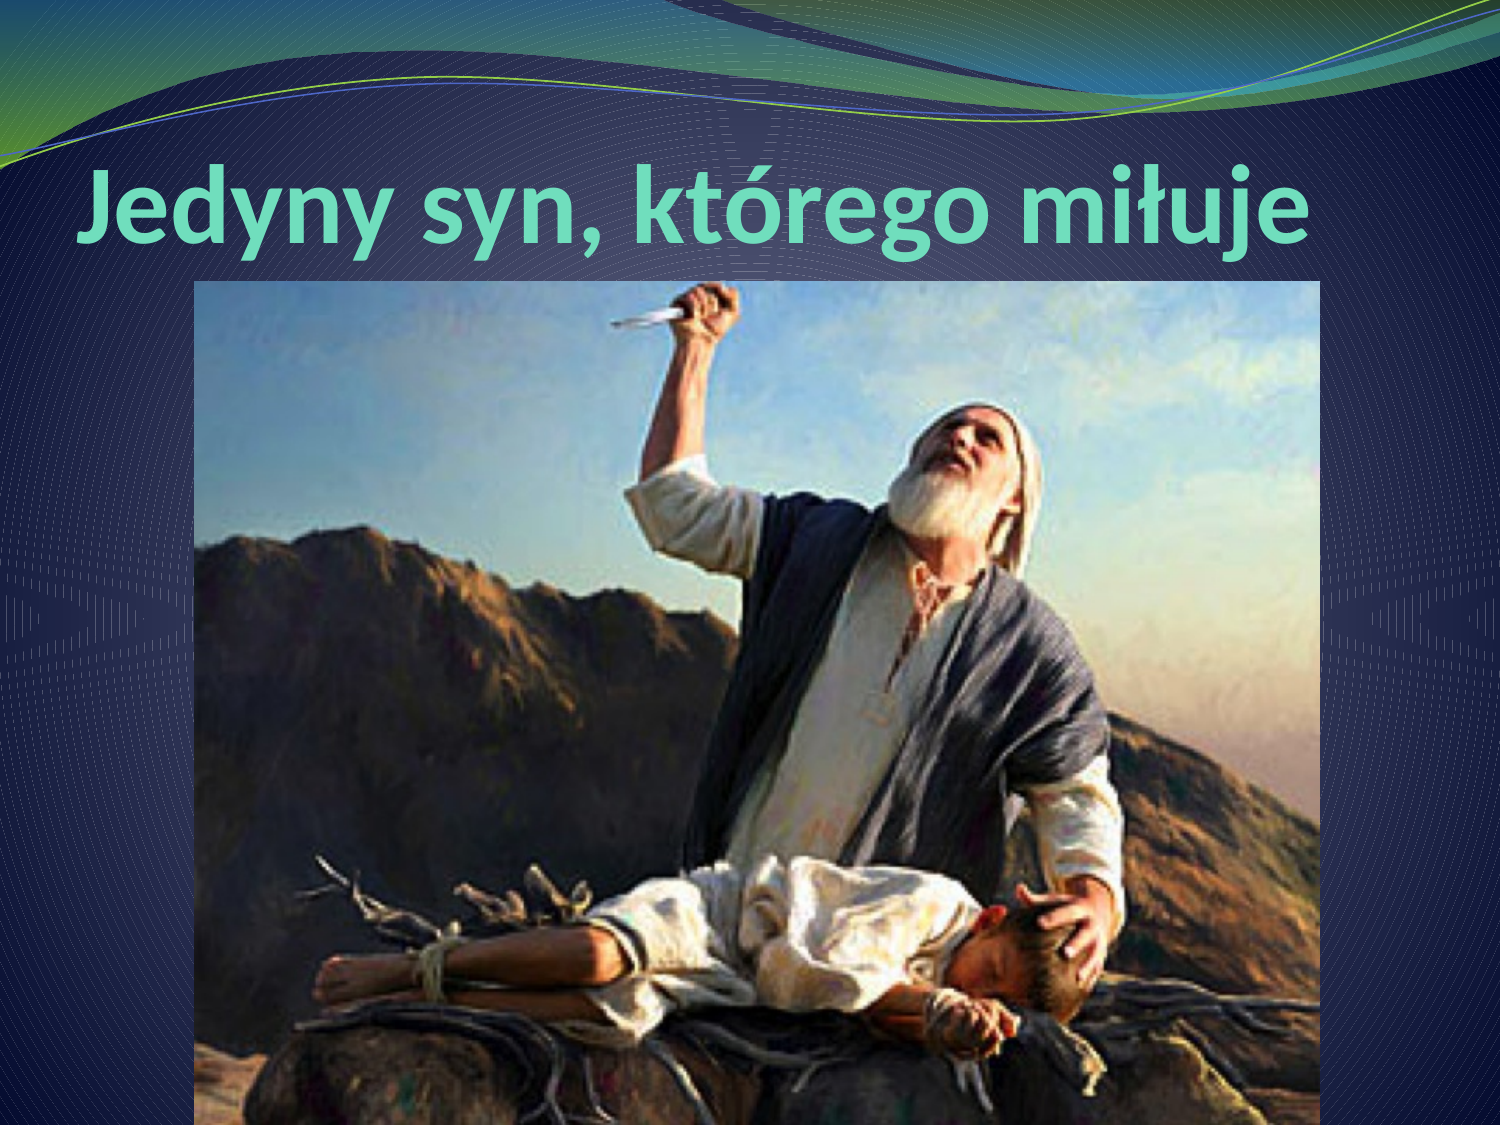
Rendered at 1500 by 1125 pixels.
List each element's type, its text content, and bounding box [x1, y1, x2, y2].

picture [194, 280, 1320, 1125]
title Jedyny syn, którego miłuje [76, 42, 1352, 267]
